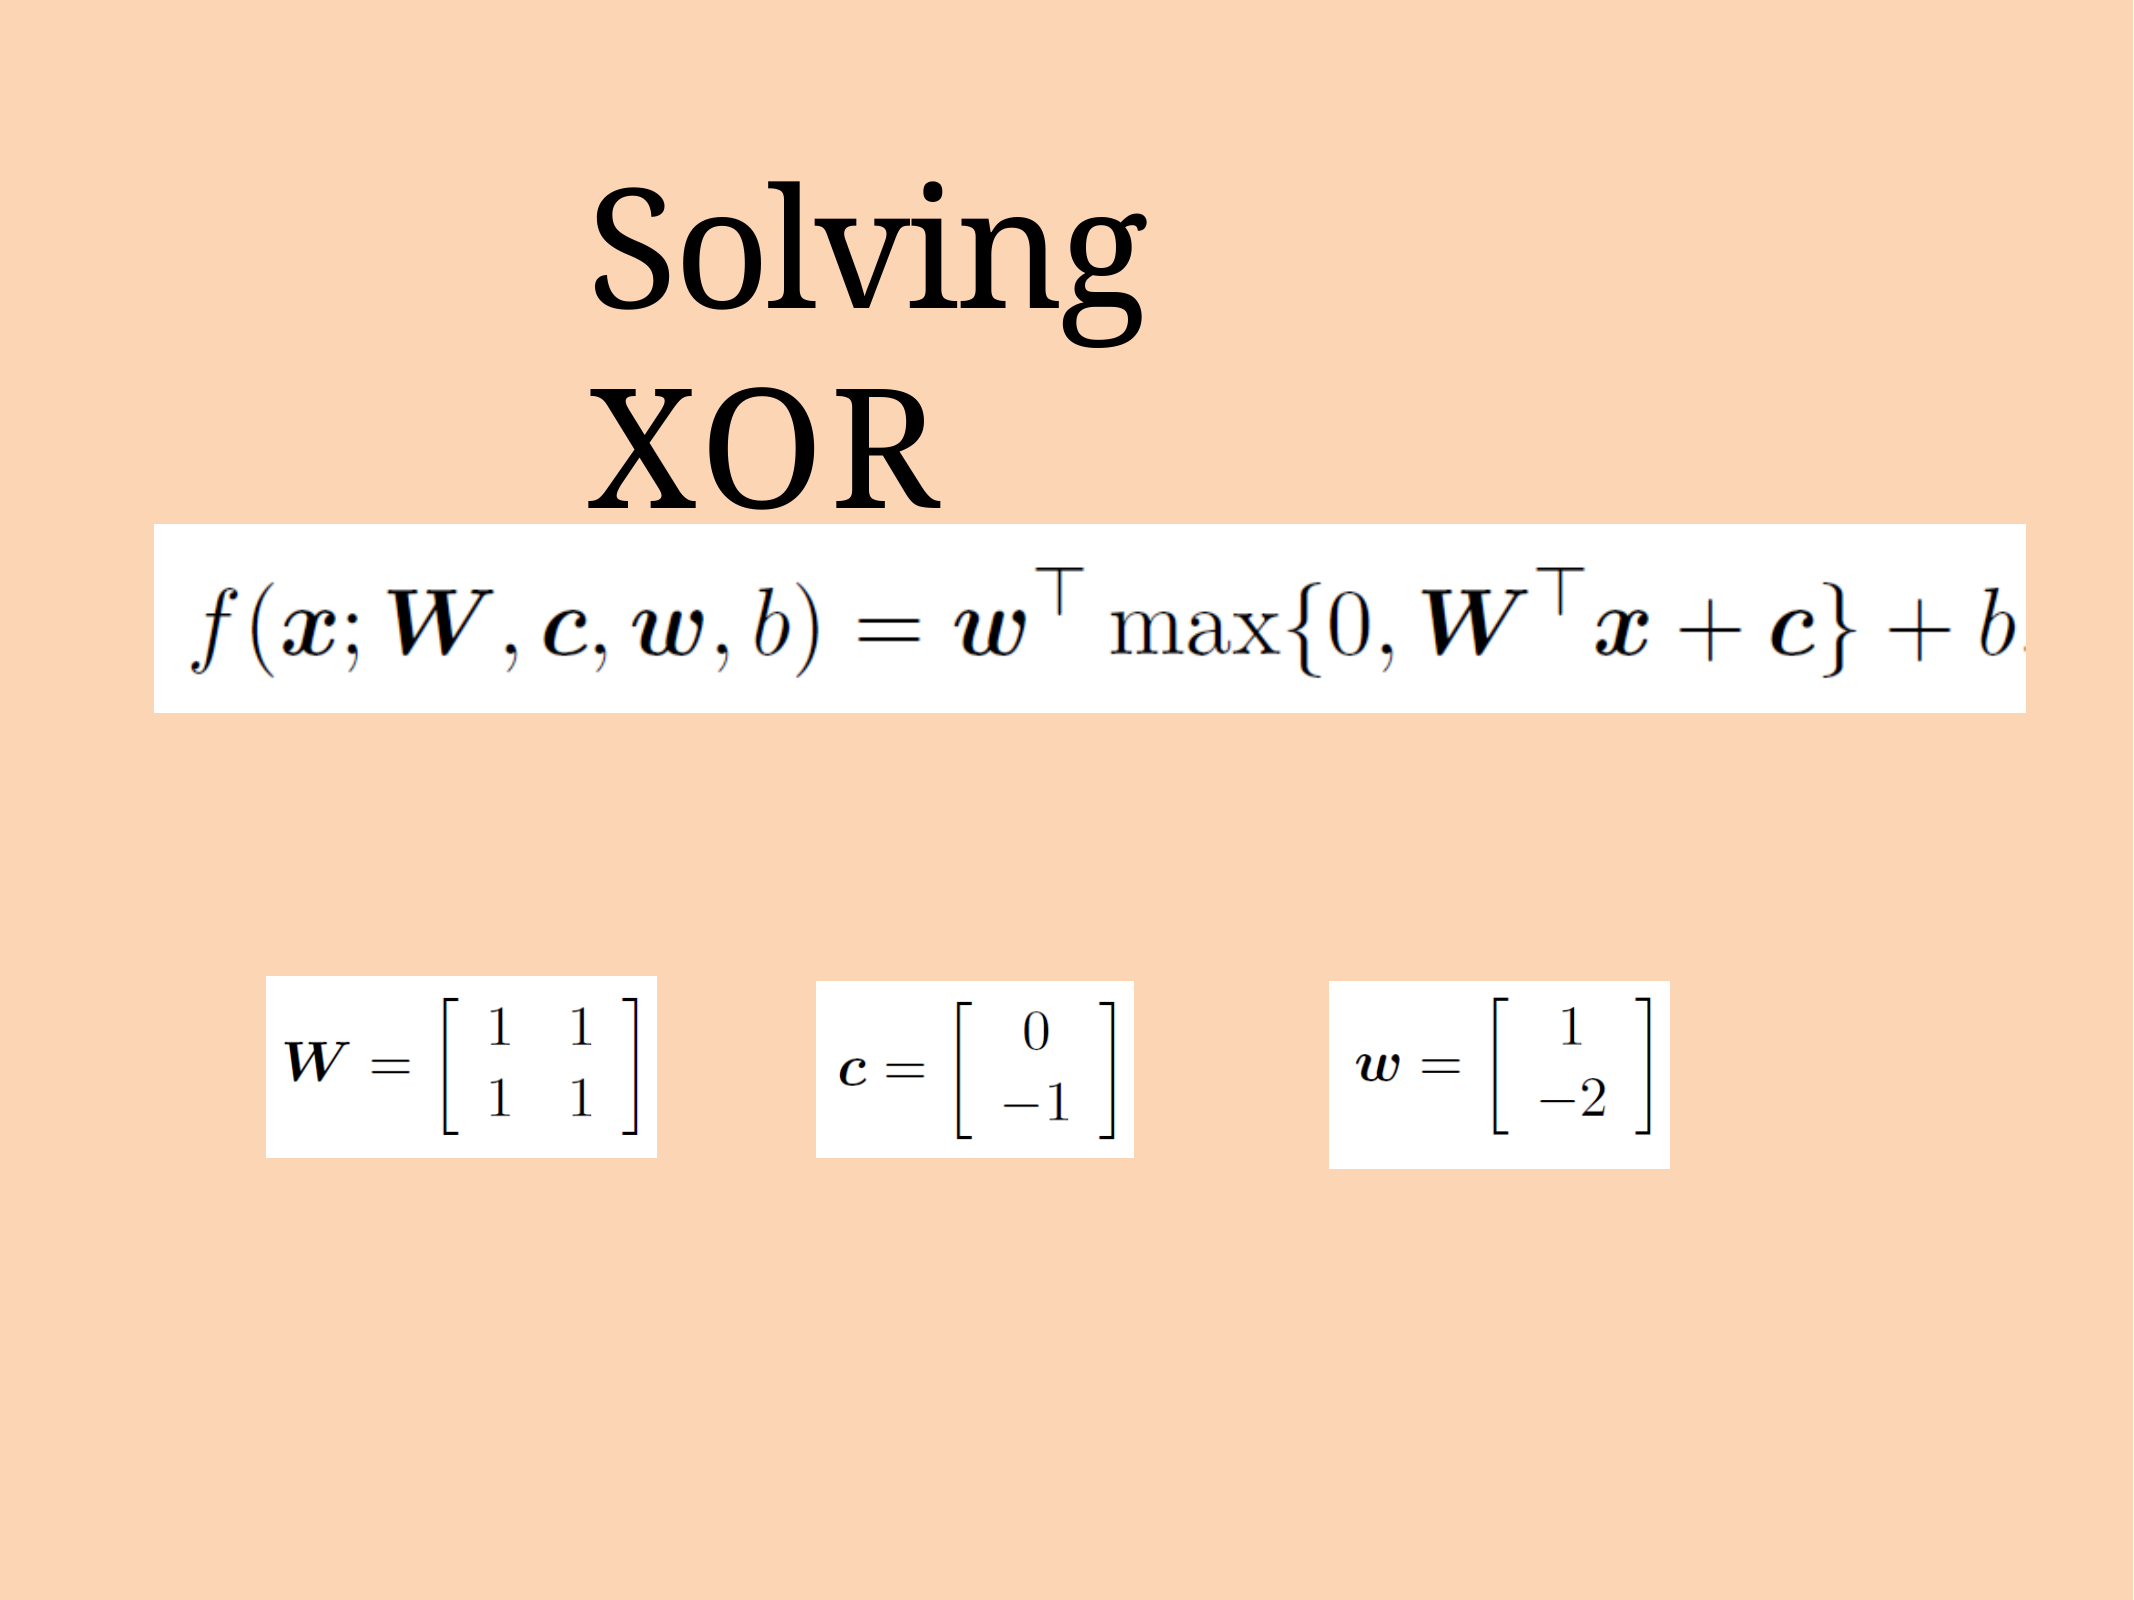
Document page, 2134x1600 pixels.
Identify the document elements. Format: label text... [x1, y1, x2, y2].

picture [153, 524, 2026, 713]
picture [266, 975, 657, 1158]
title Solving XOR [585, 139, 1550, 524]
picture [1328, 980, 1670, 1169]
picture [816, 980, 1134, 1158]
